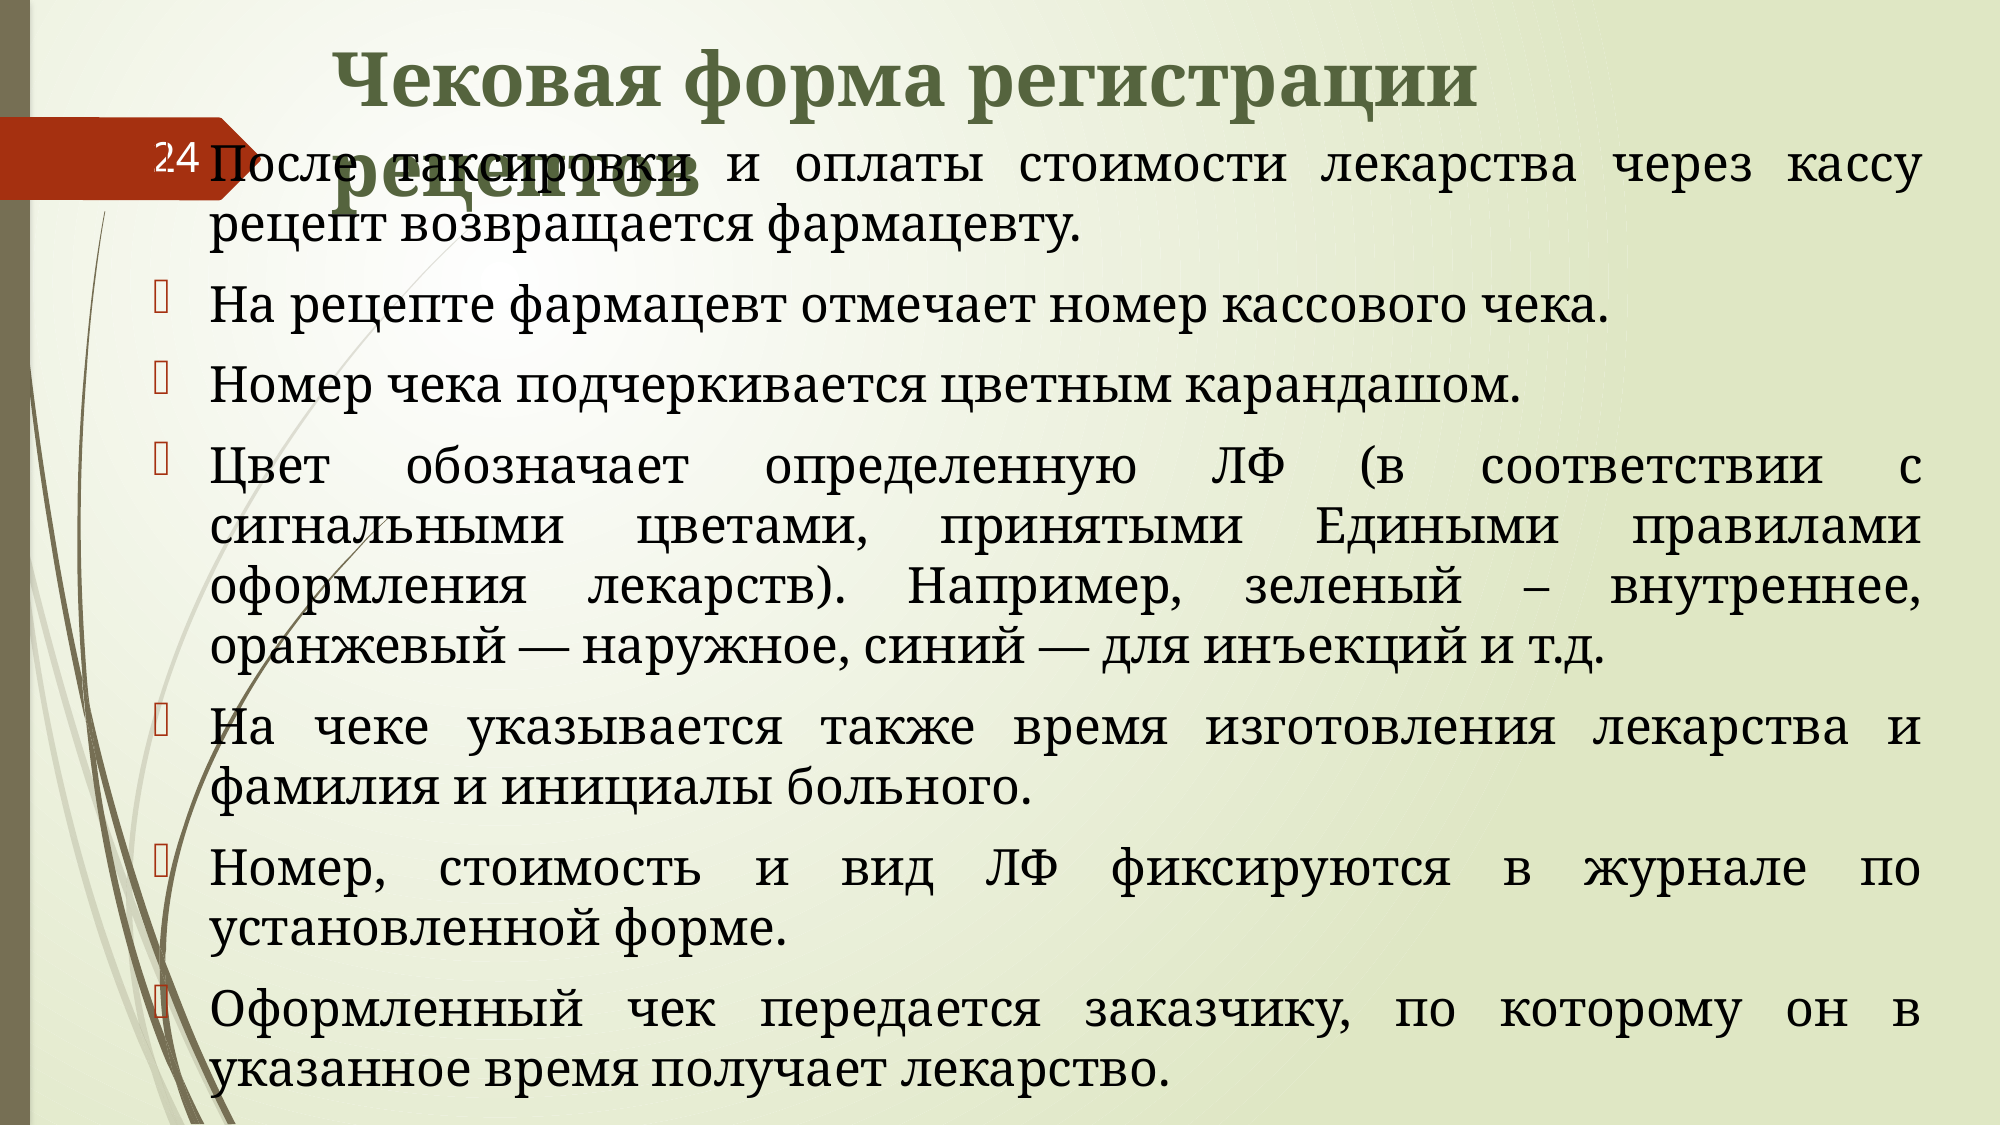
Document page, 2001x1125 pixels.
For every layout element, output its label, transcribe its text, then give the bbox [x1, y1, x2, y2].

slide_number 24 [87, 129, 216, 190]
list После таксировки и оплаты стоимости лекарства через кассу рецепт возвращается фармацевту. На рецепте фармацевт отмечает номер кассового чека. Номер чека подчеркивается цветным карандашом. Цвет обозначает определенную ЛФ (в соответствии с сигнальными цветами, принятыми Едиными правилами оформления лекарств). Например, зеленый – внутреннее, оранжевый — наружное, синий — для инъекций и т.д. На чеке указывается также время изготовления лекарства и фамилия и инициалы больного. Номер, стоимость и вид ЛФ фиксируются в журнале по установленной форме. Оформленный чек передается заказчику, по которому он в указанное время получает лекарство. По номеру чека и сигнальному цвету фармацевт определяет место хранения приготовленного лекарства [137, 123, 1938, 991]
title Чековая форма регистрации рецептов [316, 24, 1779, 123]
